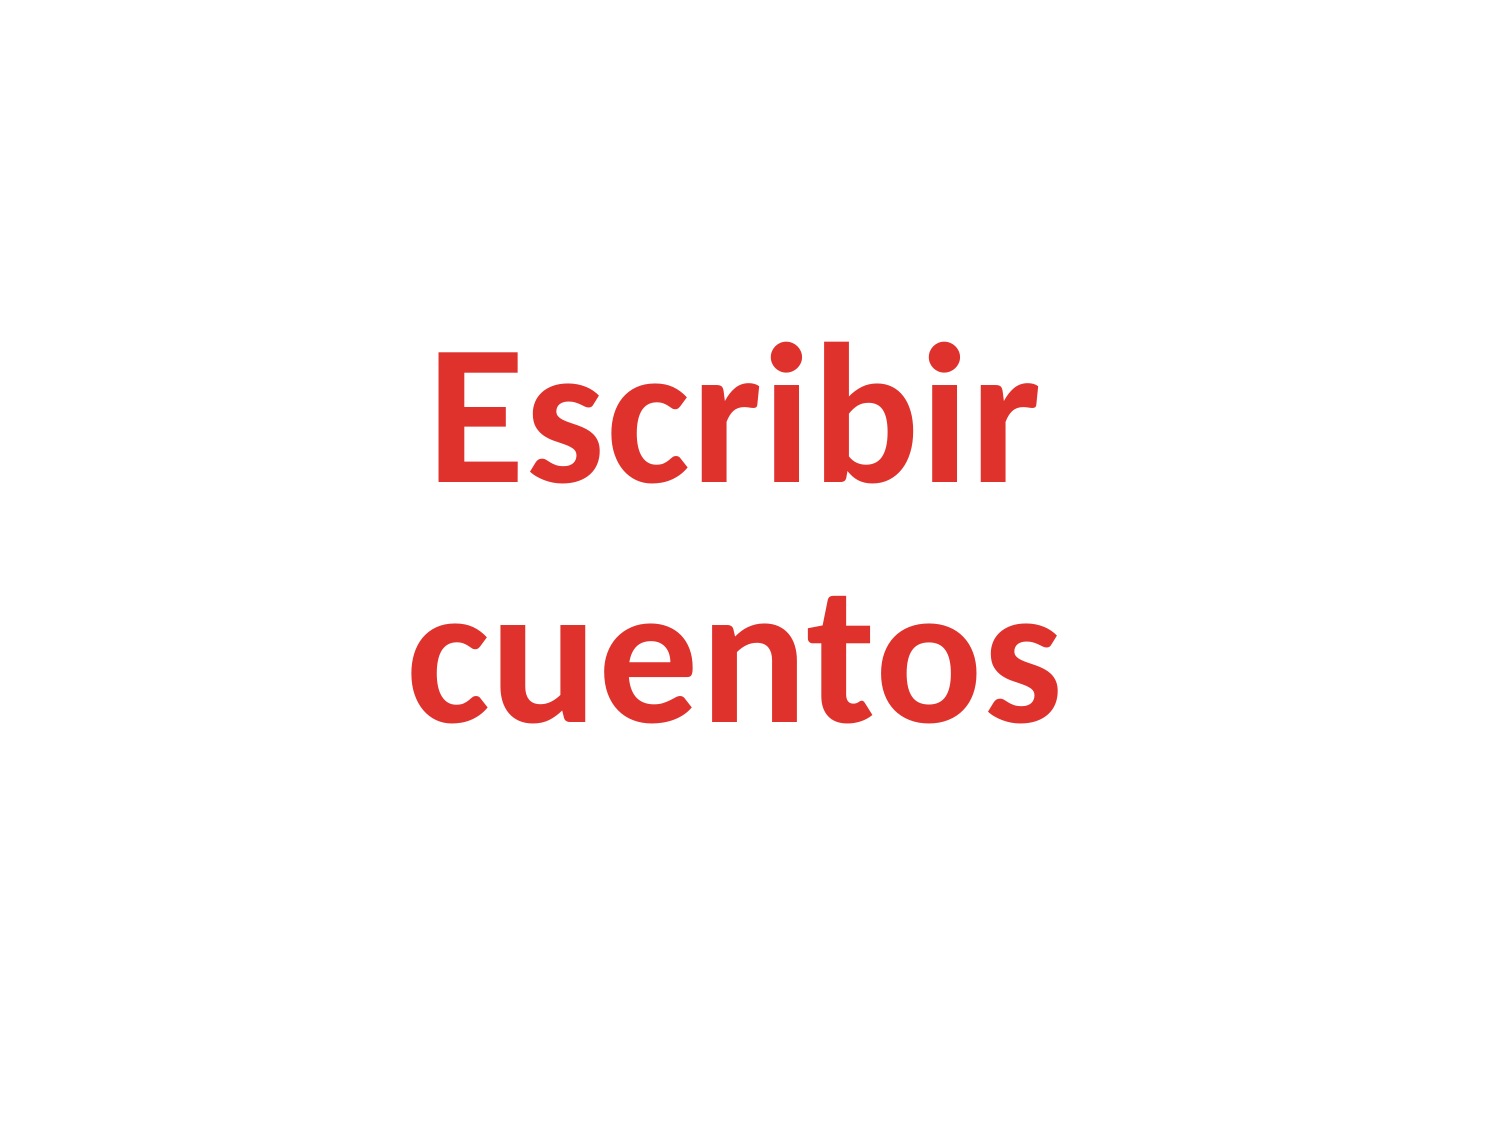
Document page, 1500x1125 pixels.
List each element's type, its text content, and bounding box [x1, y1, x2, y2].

text_box Escribir cuentos [391, 274, 1080, 770]
